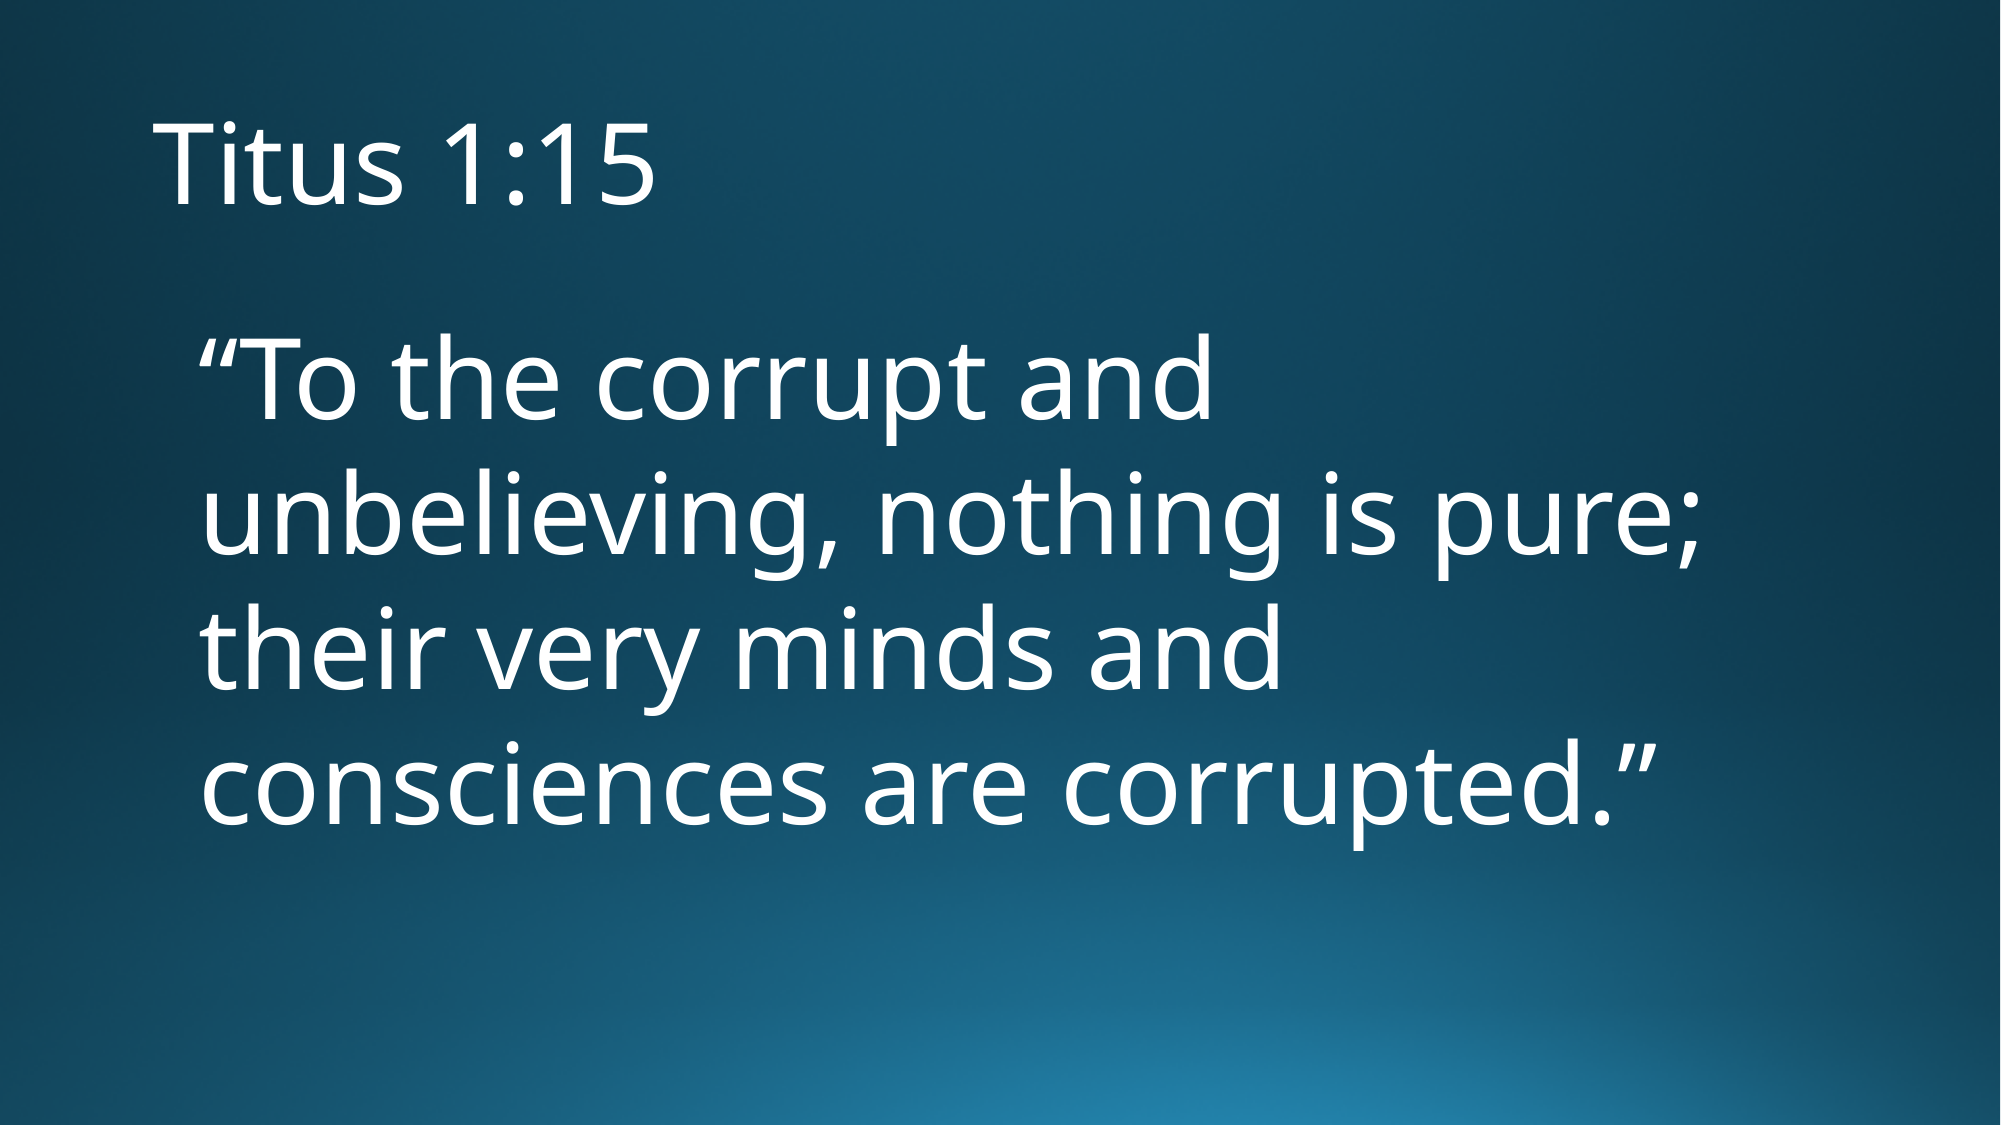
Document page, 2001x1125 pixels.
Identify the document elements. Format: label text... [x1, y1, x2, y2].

picture [0, 0, 2001, 1125]
list “To the corrupt and unbelieving, nothing is pure; their very minds and consciences are corrupted.” [183, 299, 1863, 1014]
title Titus 1:15 [137, 59, 1863, 278]
